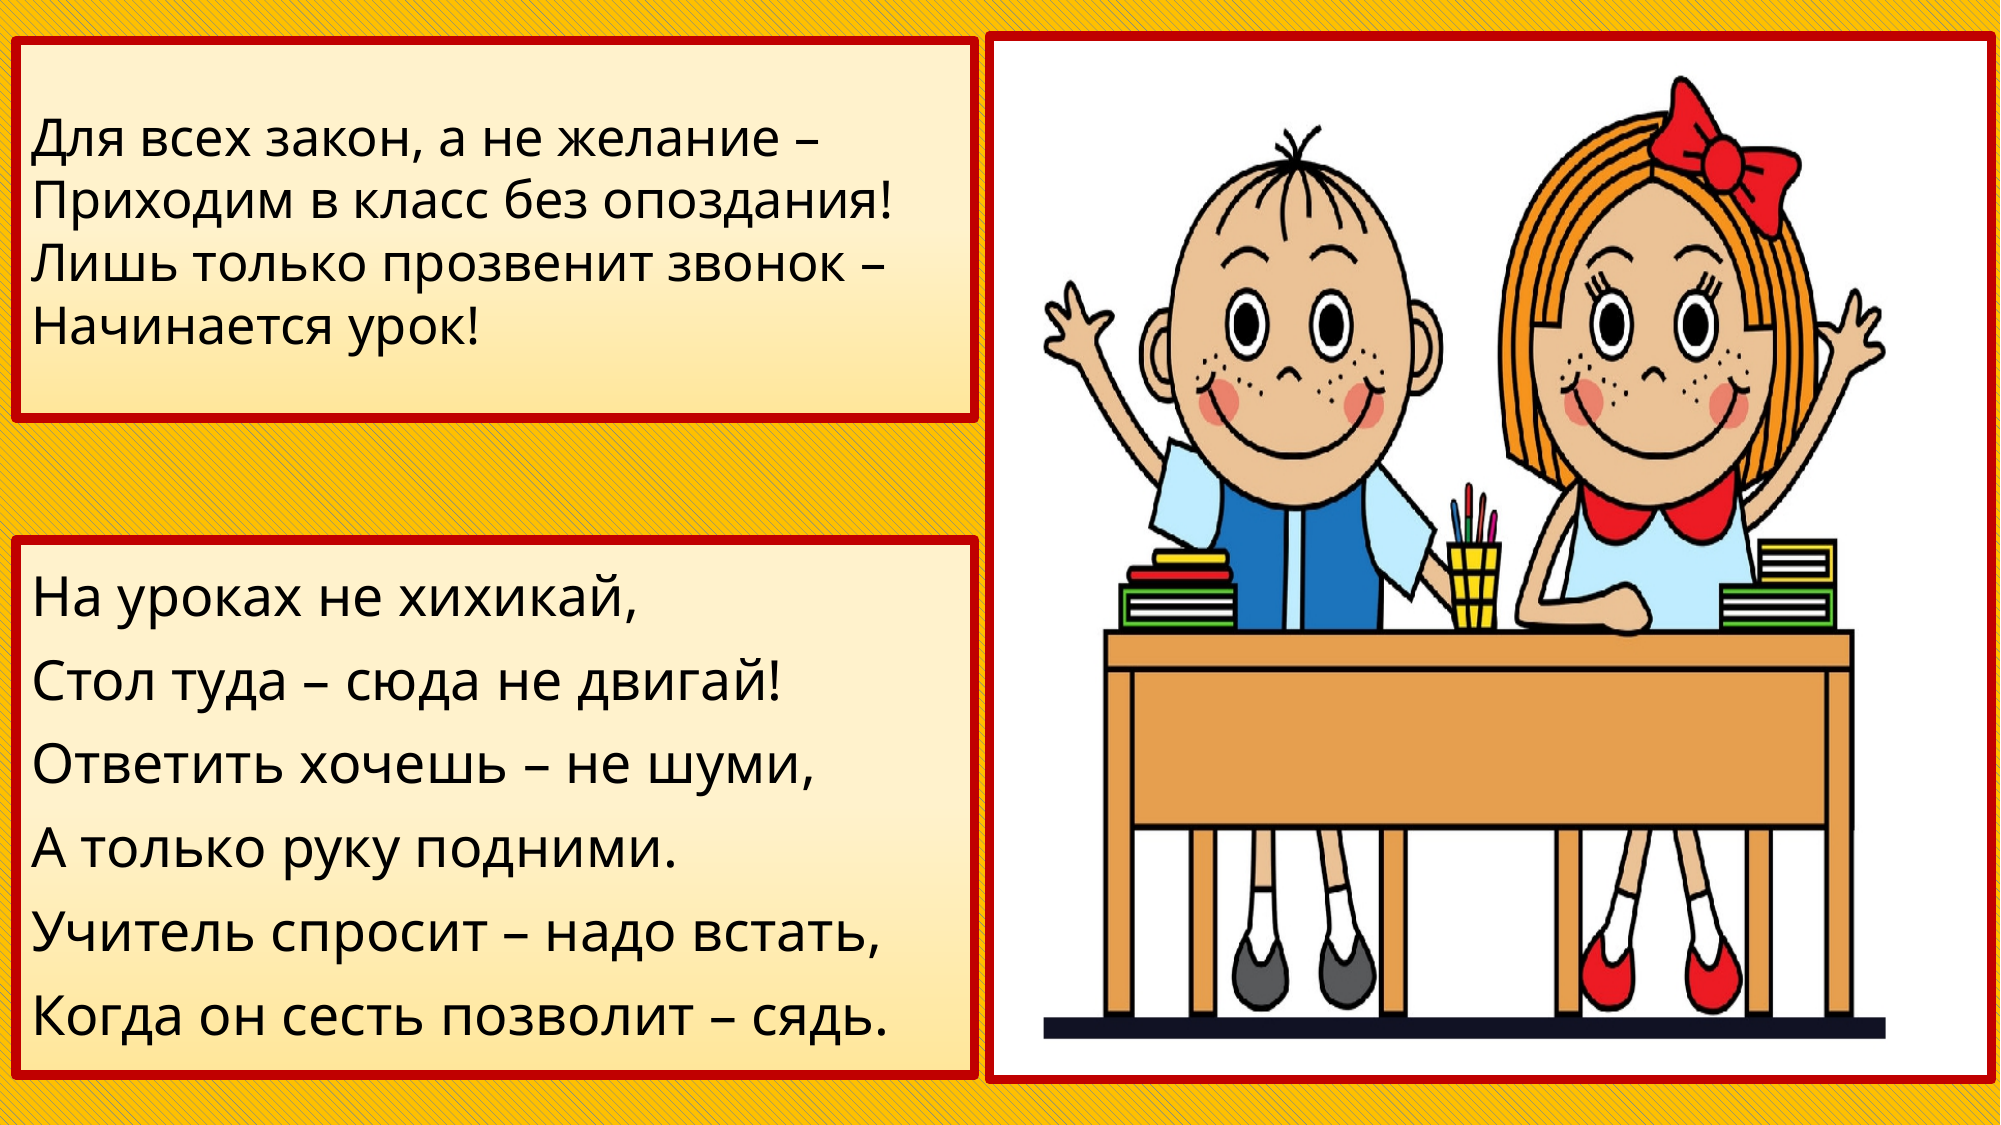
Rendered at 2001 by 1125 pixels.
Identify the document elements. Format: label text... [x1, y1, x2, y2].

list На уроках не хихикай, Стол туда – сюда не двигай! Ответить хочешь – не шуми, А только руку подними. Учитель спросит – надо встать, Когда он сесть позволит – сядь. [16, 540, 975, 1075]
picture [994, 40, 1987, 1075]
title Для всех закон, а не желание – Приходим в класс без опоздания! Лишь только прозвенит звонок – Начинается урок! [16, 40, 975, 418]
